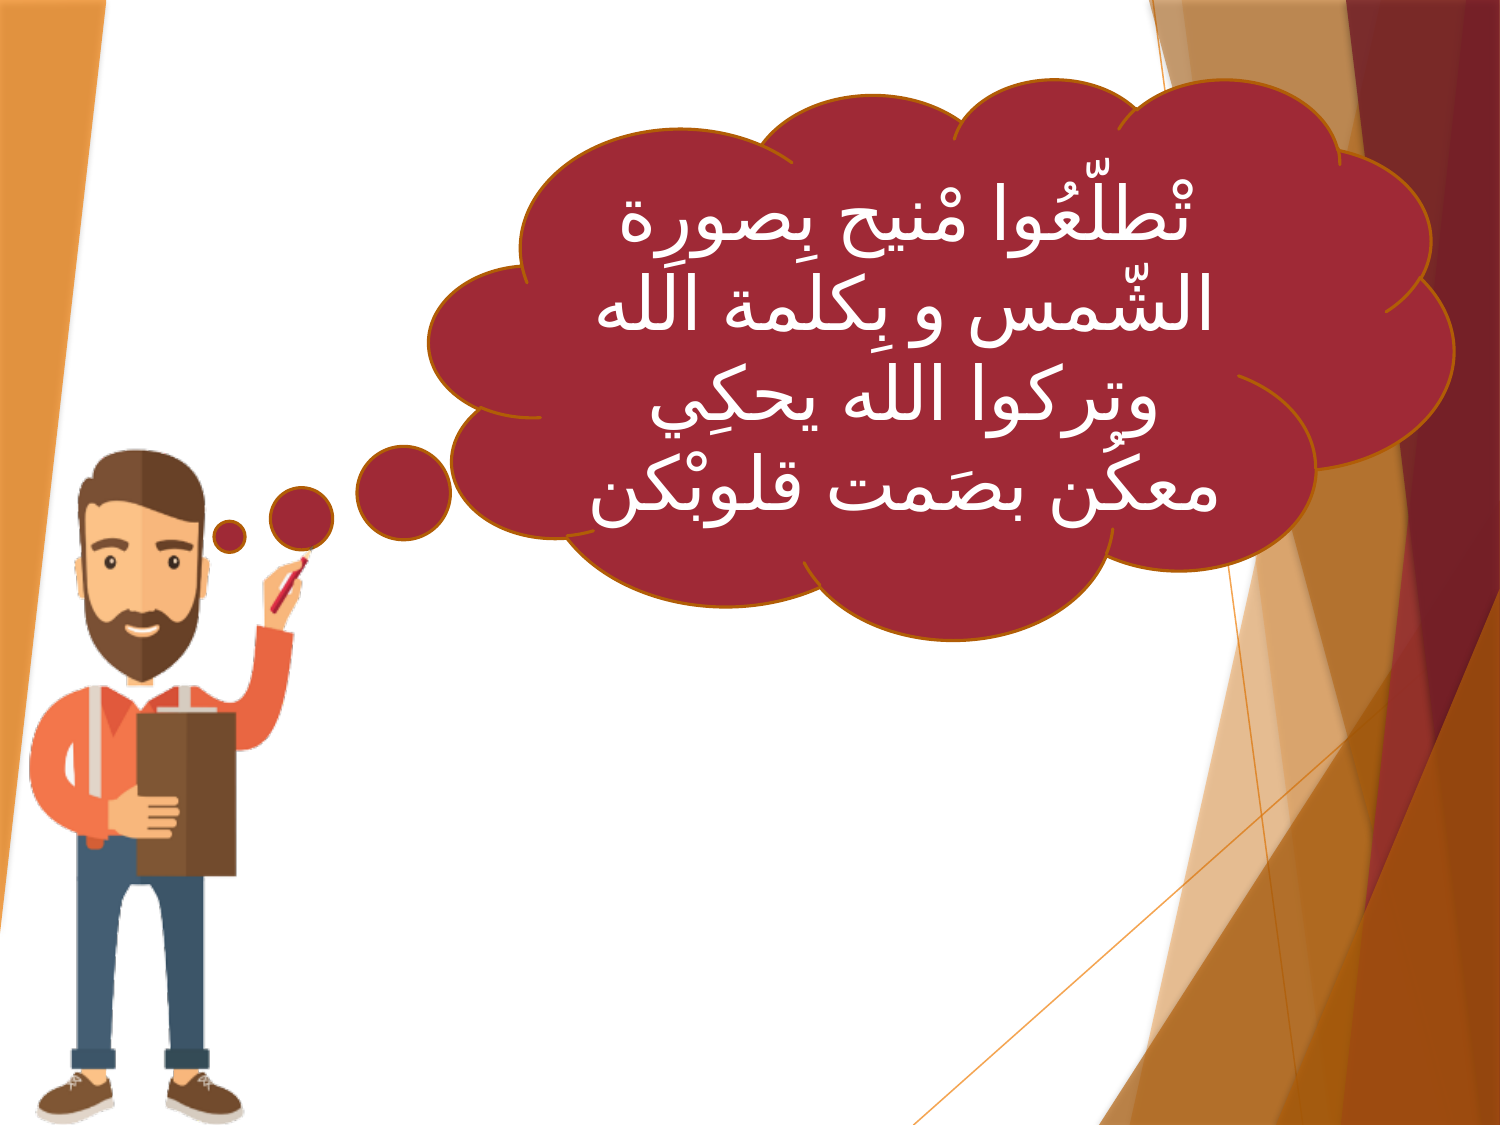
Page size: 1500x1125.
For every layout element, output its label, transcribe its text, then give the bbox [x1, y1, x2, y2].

text_box تْطلّعُوا مْنيح بِصورِة الشّمس و بِكلمة الله وتركوا الله يحكِي معكُن بصَمت قلوبْكن [426, 78, 1456, 643]
text_box تْطلّعُوا مْنيح بِصورِة الشّمس و بِكلمة الله وتركوا الله يحكِي معكُن بصَمت قلوبْكن [355, 444, 452, 542]
picture [0, 431, 343, 1125]
